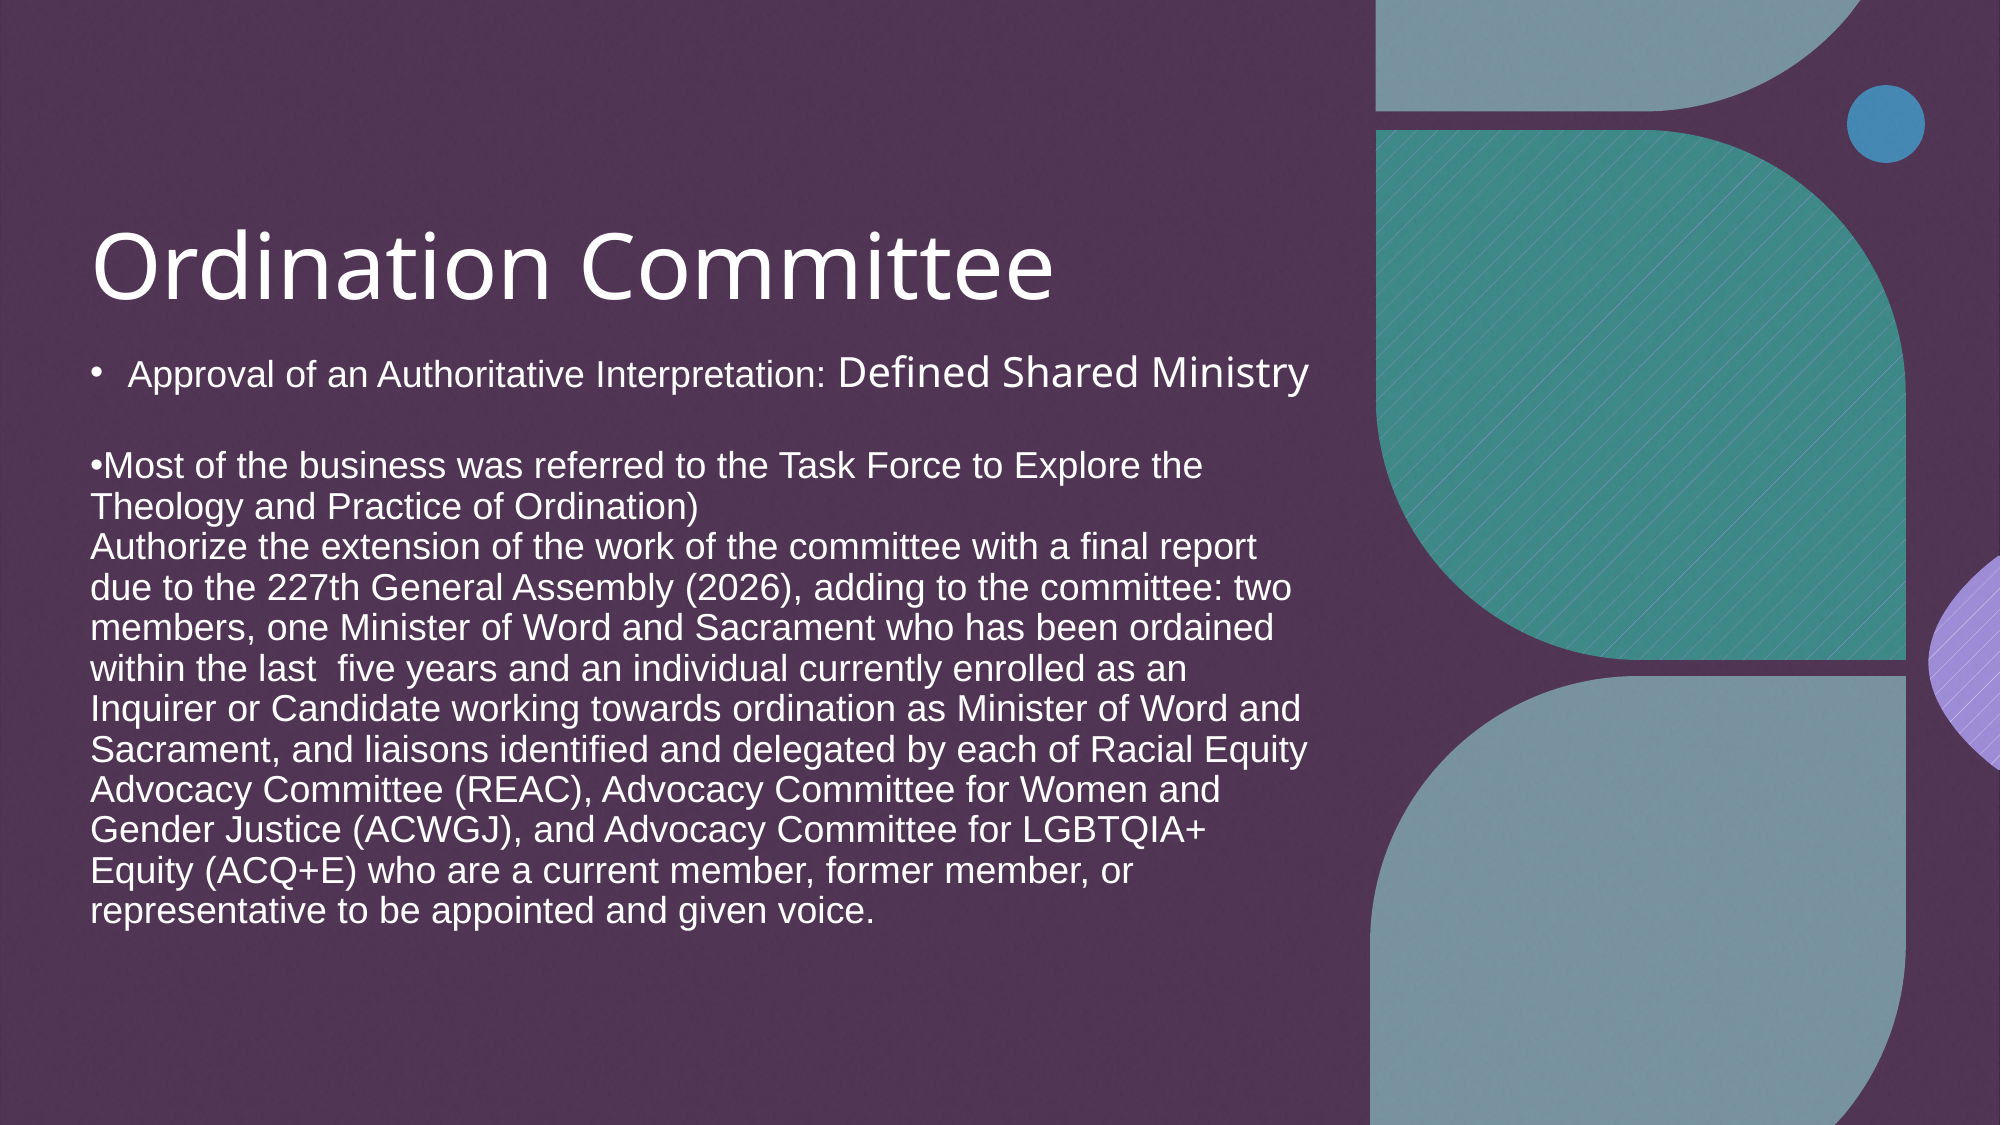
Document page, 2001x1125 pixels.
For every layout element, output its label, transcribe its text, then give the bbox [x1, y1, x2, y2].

list Approval of an Authoritative Interpretation: Defined Shared Ministry Most of the business was referred to the Task Force to Explore the Theology and Practice of Ordination) Authorize the extension of the work of the committee with a final report due to the 227th General Assembly (2026), adding to the committee: two members, one Minister of Word and Sacrament who has been ordained within the last five years and an individual currently enrolled as an Inquirer or Candidate working towards ordination as Minister of Word and Sacrament, and liaisons identified and delegated by each of Racial Equity Advocacy Committee (REAC), Advocacy Committee for Women and Gender Justice (ACWGJ), and Advocacy Committee for LGBTQIA+ Equity (ACQ+E) who are a current member, former member, or representative to be appointed and given voice. [75, 343, 1336, 1014]
title Ordination Committee [75, 109, 1336, 327]
